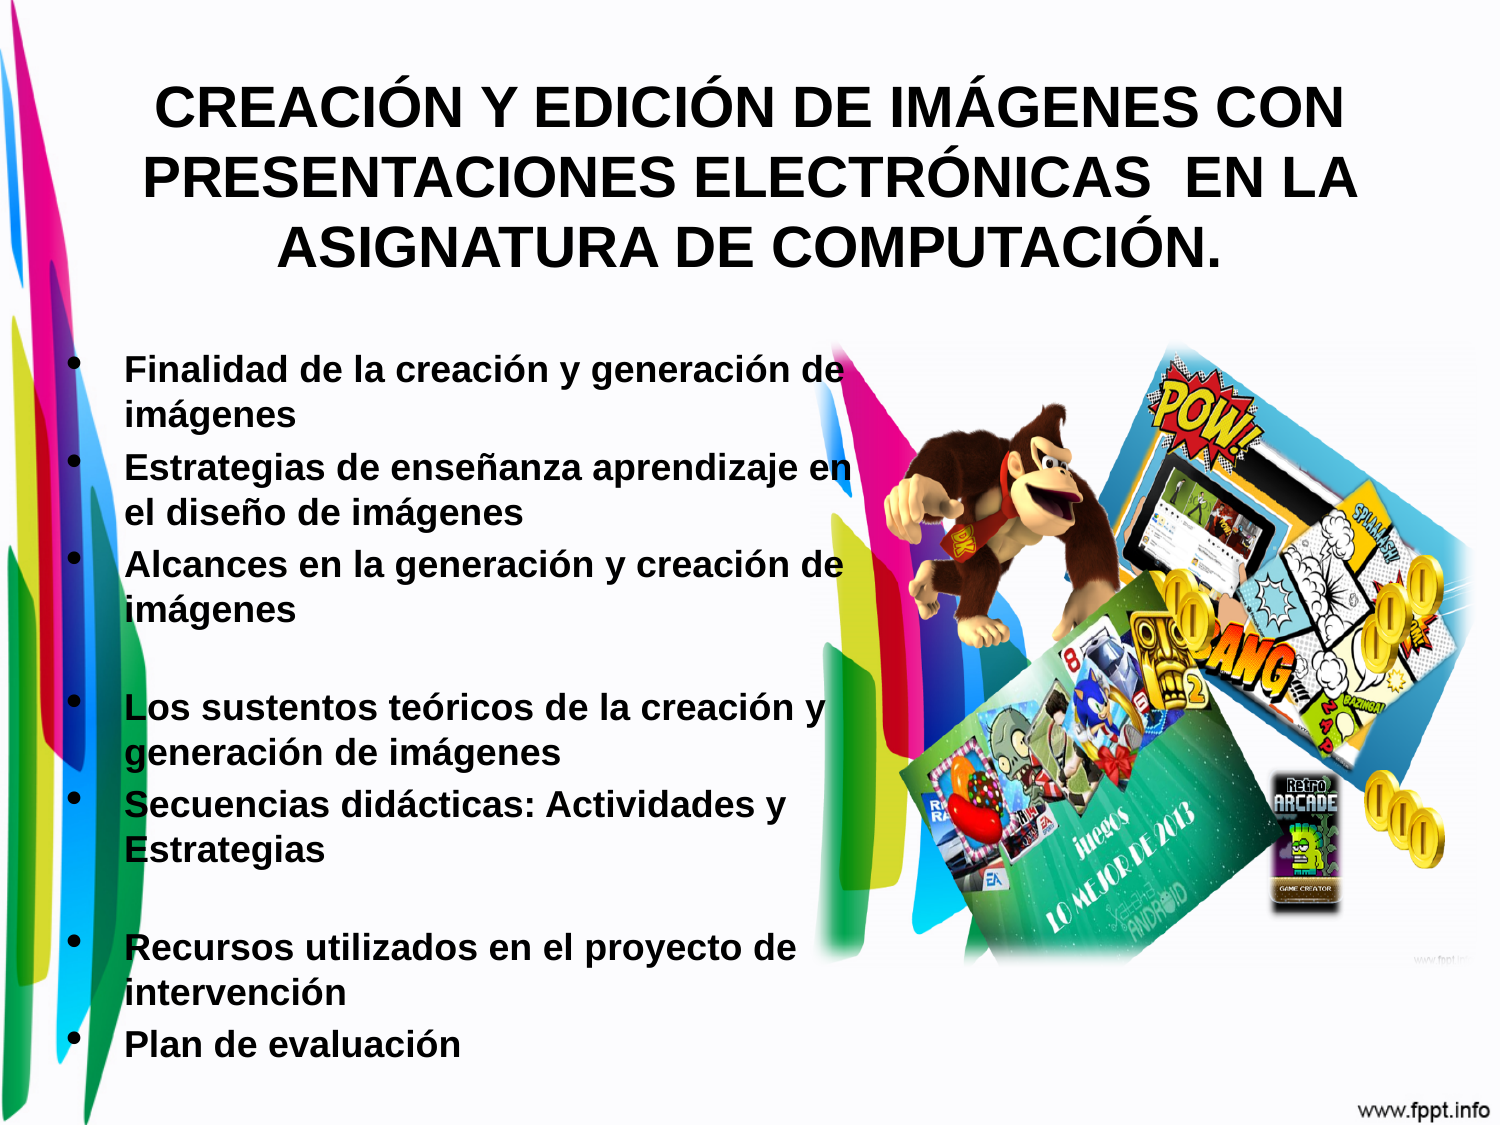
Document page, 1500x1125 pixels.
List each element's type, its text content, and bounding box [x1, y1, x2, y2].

text_box CREACIÓN Y EDICIÓN DE IMÁGENES CON PRESENTACIONES ELECTRÓNICAS EN LA ASIGNATURA DE COMPUTACIÓN. [75, 150, 1425, 338]
text_box Finalidad de la creación y generación de imágenes Estrategias de enseñanza aprendizaje en el diseño de imágenes Alcances en la generación y creación de imágenes Los sustentos teóricos de la creación y generación de imágenes Secuencias didácticas: Actividades y Estrategias Recursos utilizados en el proyecto de intervención Plan de evaluación [53, 338, 880, 1038]
picture [0, 0, 1500, 1125]
